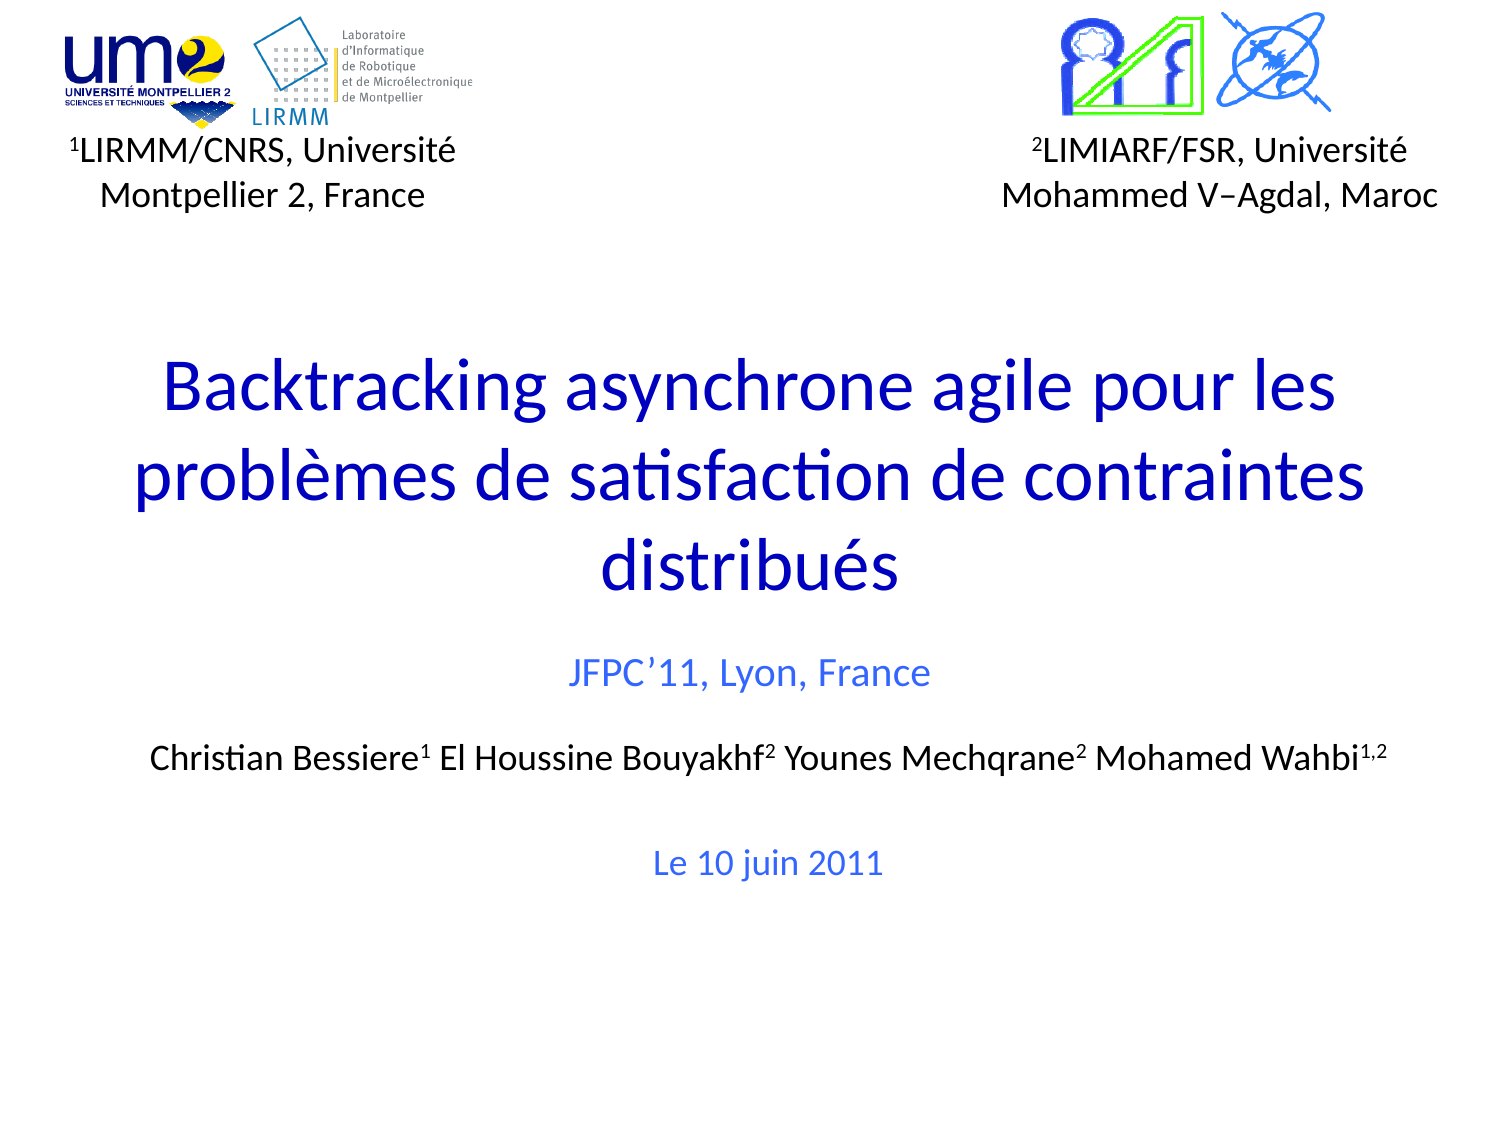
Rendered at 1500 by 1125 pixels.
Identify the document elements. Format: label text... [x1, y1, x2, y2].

text_box Christian Bessiere1 El Houssine Bouyakhf2 Younes Mechqrane2 Mohamed Wahbi1,2 Le 10 juin 2011 [37, 724, 1500, 929]
subtitle JFPC’11, Lyon, France [225, 637, 1275, 716]
picture [1215, 5, 1335, 119]
picture [0, 0, 567, 697]
title Backtracking asynchrone agile pour les problèmes de satisfaction de contraintes distribués [572, 349, 1388, 591]
picture [1056, 12, 1207, 119]
text_box 2LIMIARF/FSR, Université Mohammed V–Agdal, Maroc [939, 117, 1500, 223]
